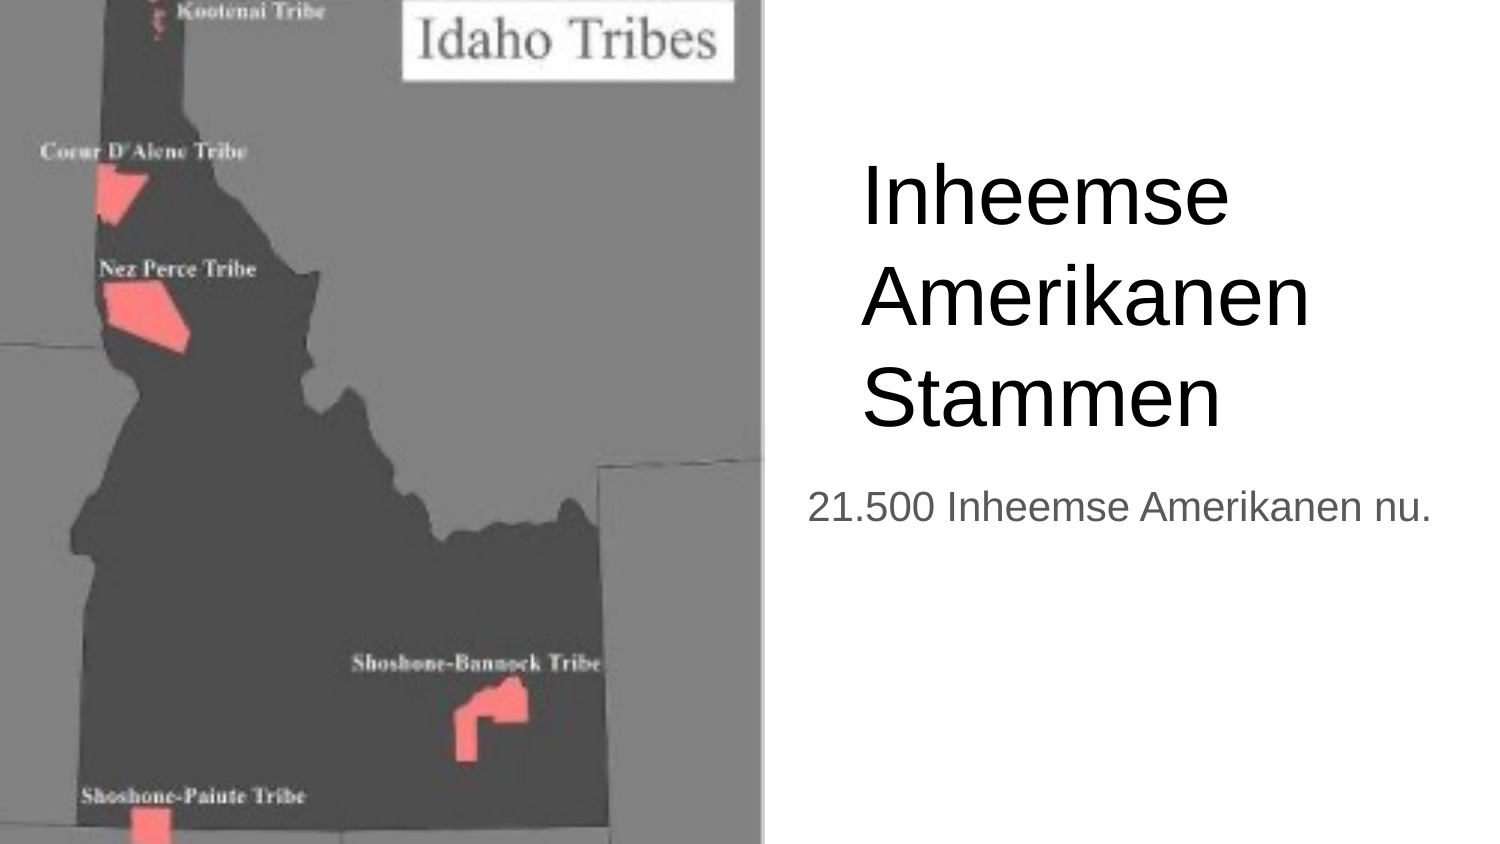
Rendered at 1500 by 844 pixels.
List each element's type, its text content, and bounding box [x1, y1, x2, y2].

title Inheemse Amerikanen Stammen [845, 122, 1449, 459]
subtitle 21.500 Inheemse Amerikanen nu. [792, 464, 1449, 595]
picture [0, 0, 765, 844]
